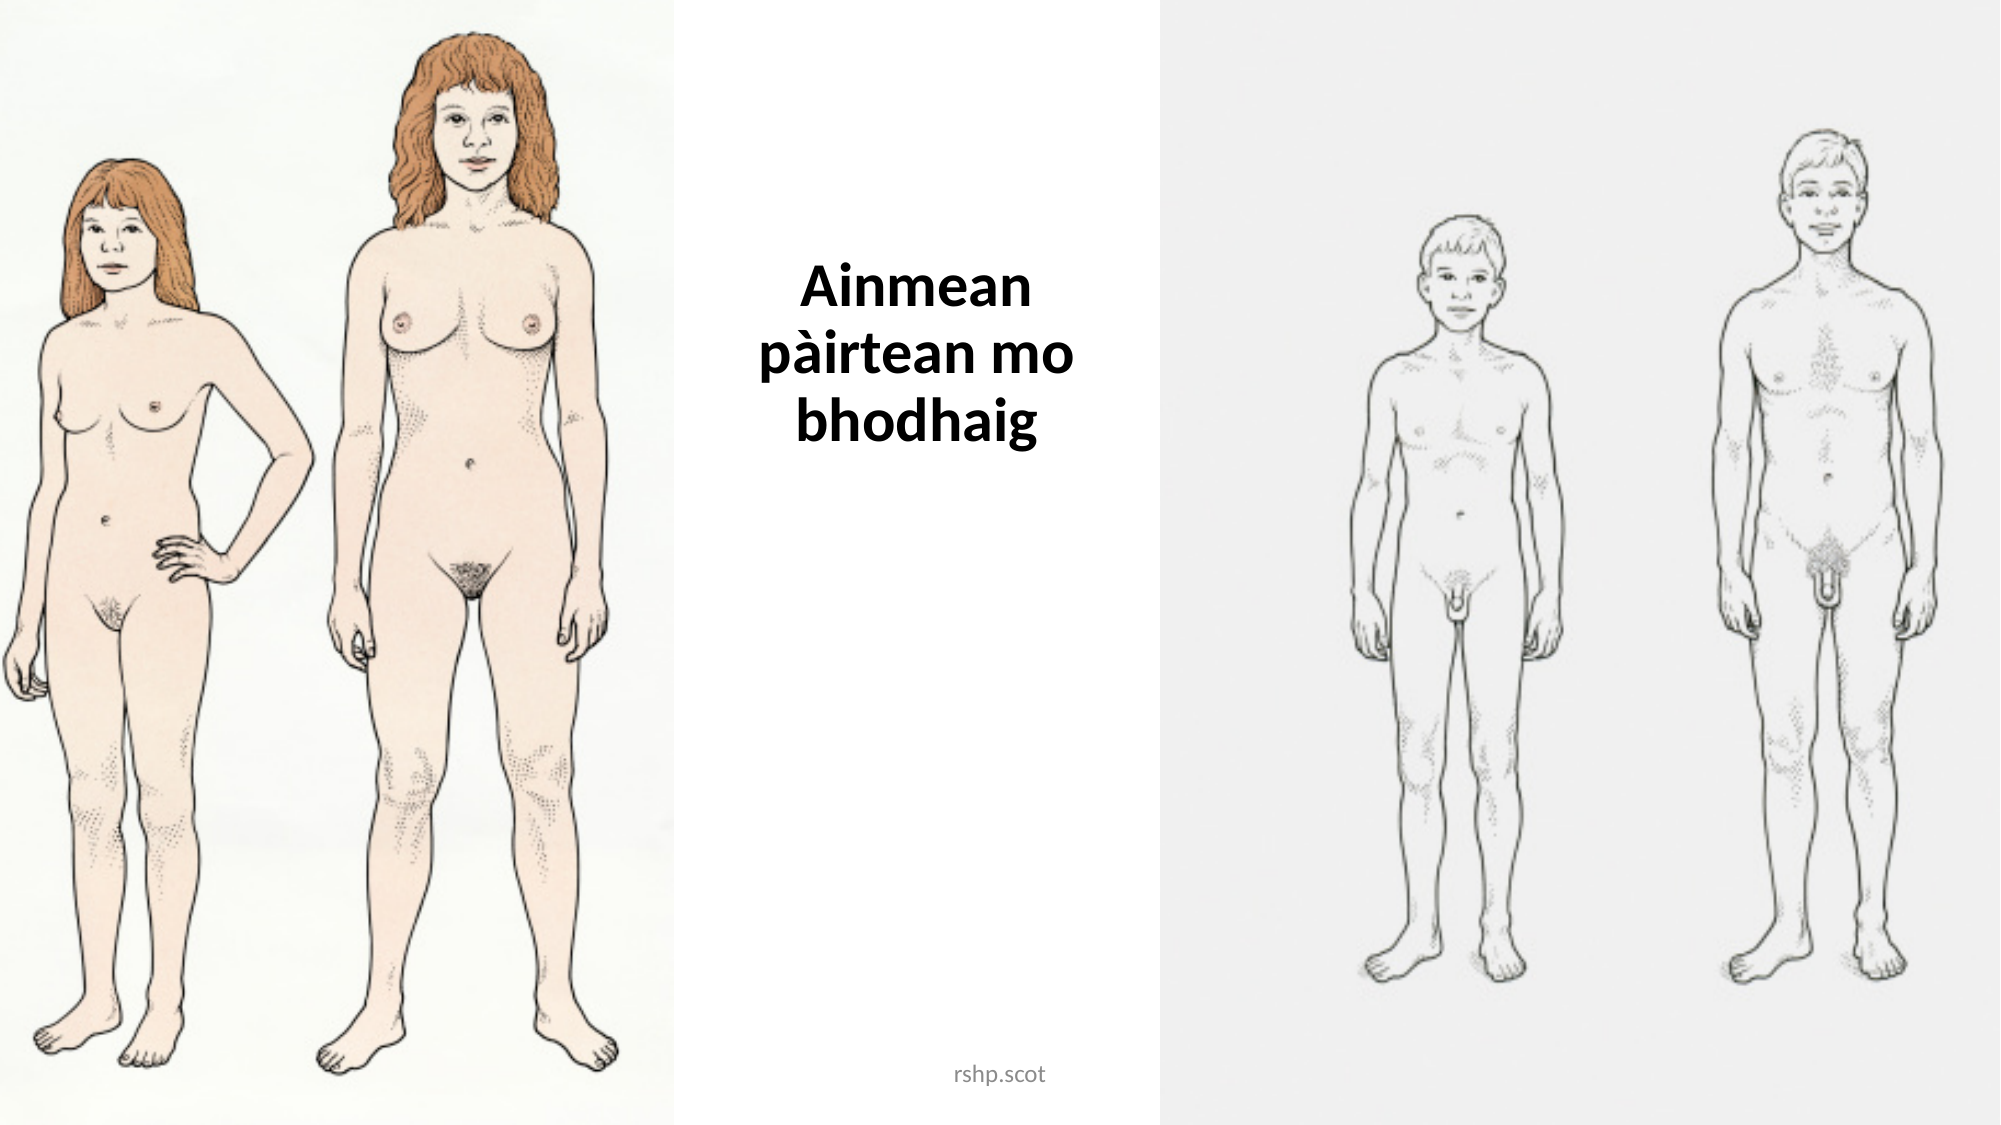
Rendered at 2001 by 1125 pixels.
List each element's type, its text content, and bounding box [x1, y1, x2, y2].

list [0, 0, 674, 1125]
picture [1160, 0, 2000, 1125]
title Ainmean pàirtean mo bhodhaig [674, 245, 1160, 463]
footer rshp.scot [674, 1042, 1160, 1103]
